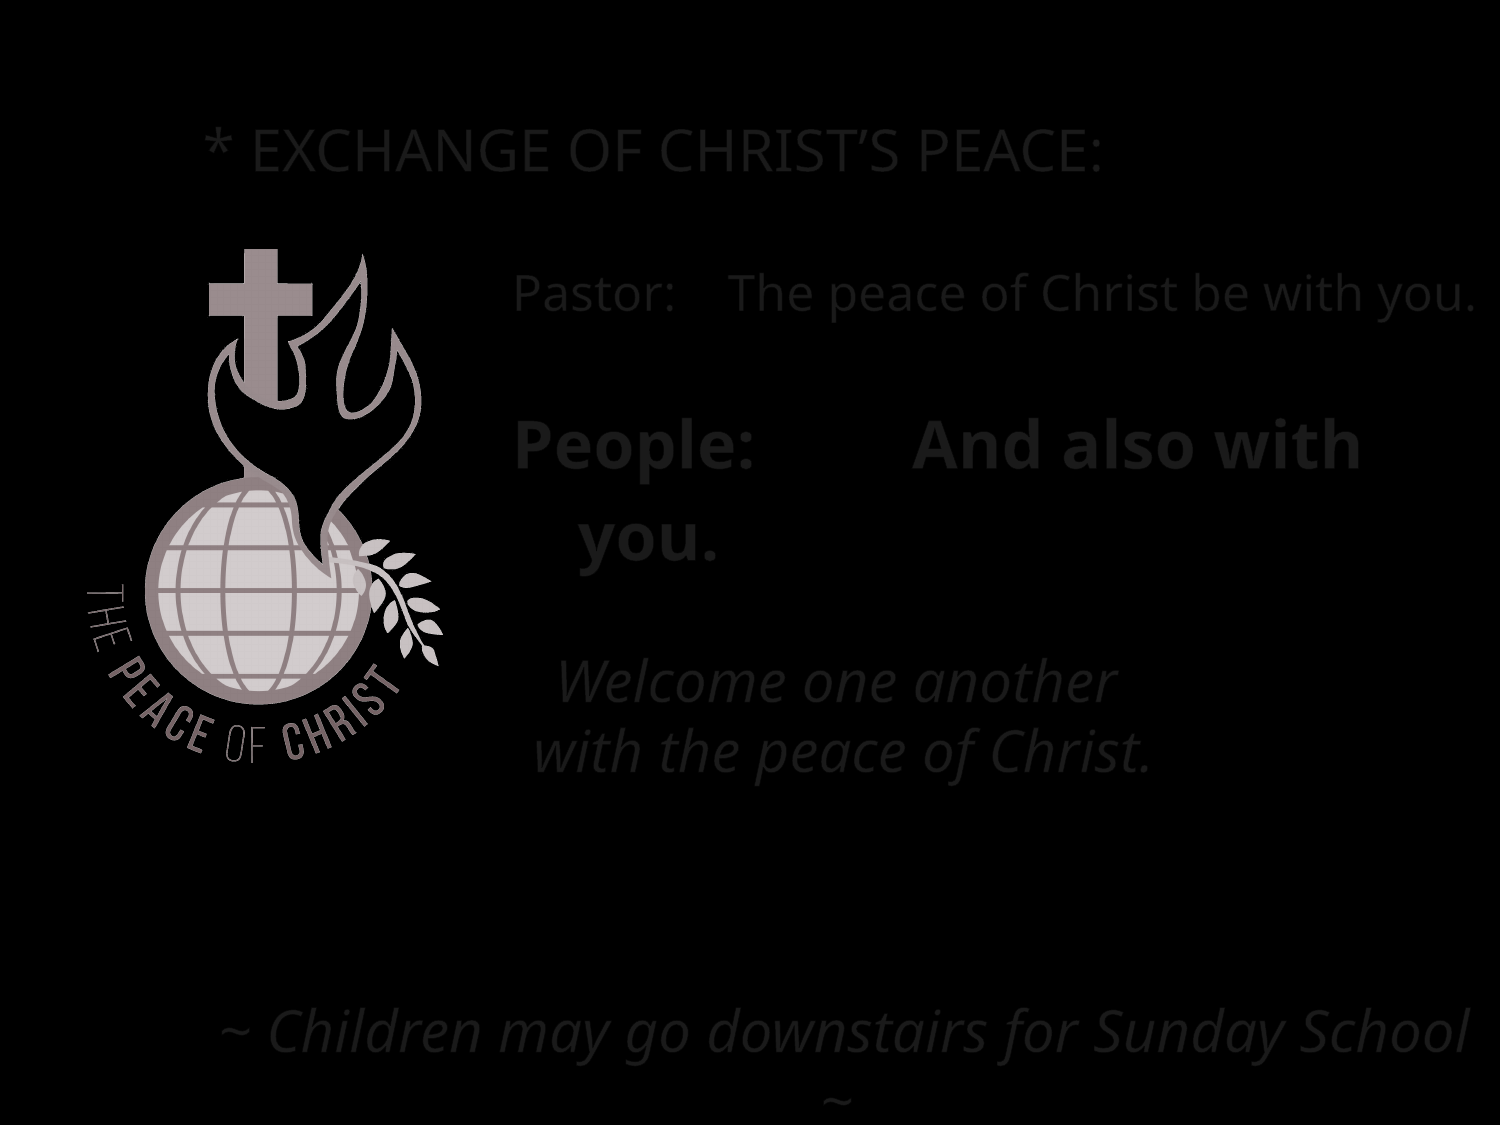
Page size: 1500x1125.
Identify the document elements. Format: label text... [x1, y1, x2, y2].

subtitle * EXCHANGE OF CHRIST’S PEACE: Pastor: The peace of Christ be with you. People: And also with you. Welcome one another with the peace of Christ. ~ Children may go downstairs for Sunday School ~ [187, 12, 1500, 1113]
picture [87, 249, 443, 763]
